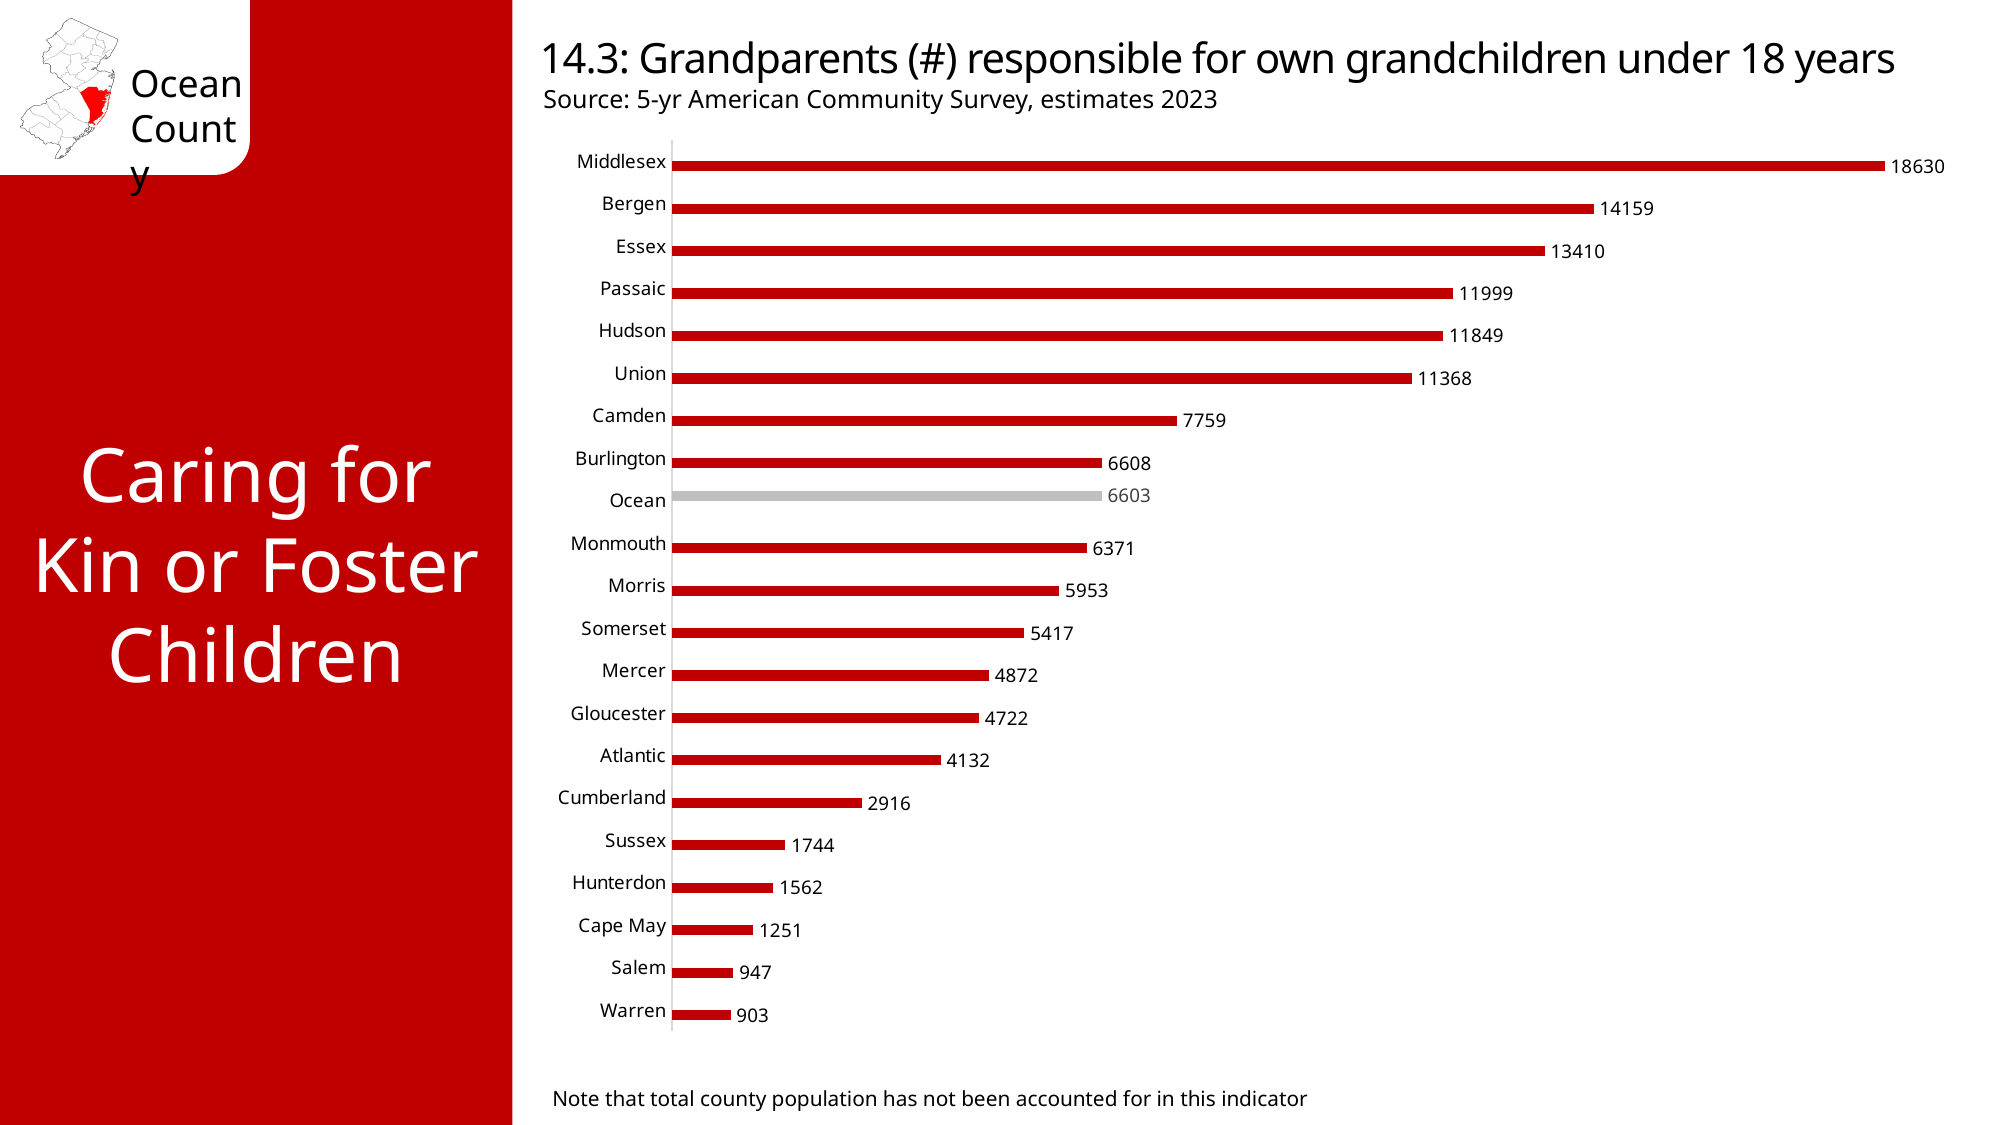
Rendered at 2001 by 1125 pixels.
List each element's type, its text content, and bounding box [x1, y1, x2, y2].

chart [528, 121, 2000, 1051]
text_box Source: 5-yr American Community Survey, estimates 2023 [528, 76, 1586, 120]
picture [20, 18, 118, 159]
text_box 14.3: Grandparents (#) responsible for own grandchildren under 18 years [525, 24, 2000, 90]
text_box Note that total county population has not been accounted for in this indicator [537, 1077, 1938, 1118]
text_box Caring for Kin or Foster Children [0, 419, 513, 705]
